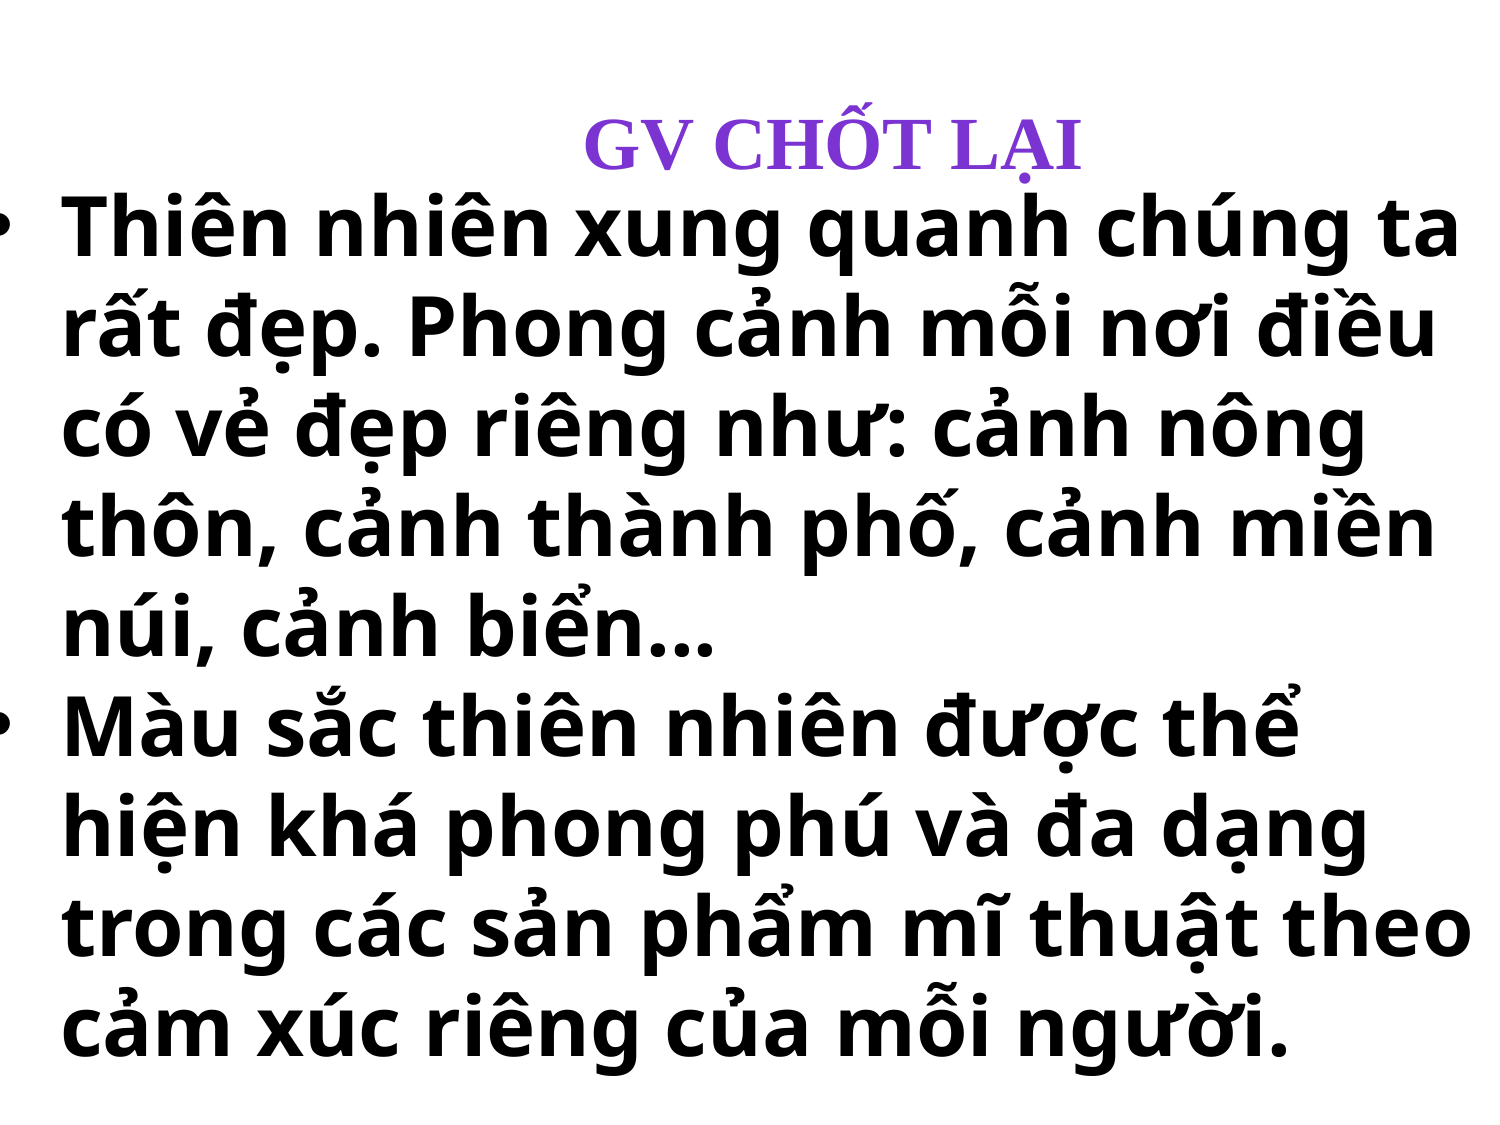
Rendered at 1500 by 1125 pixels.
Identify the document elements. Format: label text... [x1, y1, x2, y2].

text_box Thiên nhiên xung quanh chúng ta rất đẹp. Phong cảnh mỗi nơi điều có vẻ đẹp riêng như: cảnh nông thôn, cảnh thành phố, cảnh miền núi, cảnh biển... Màu sắc thiên nhiên được thể hiện khá phong phú và đa dạng trong các sản phẩm mĩ thuật theo cảm xúc riêng của mỗi người. [0, 165, 1500, 1081]
text_box GV chốt LẠI [567, 87, 1099, 165]
